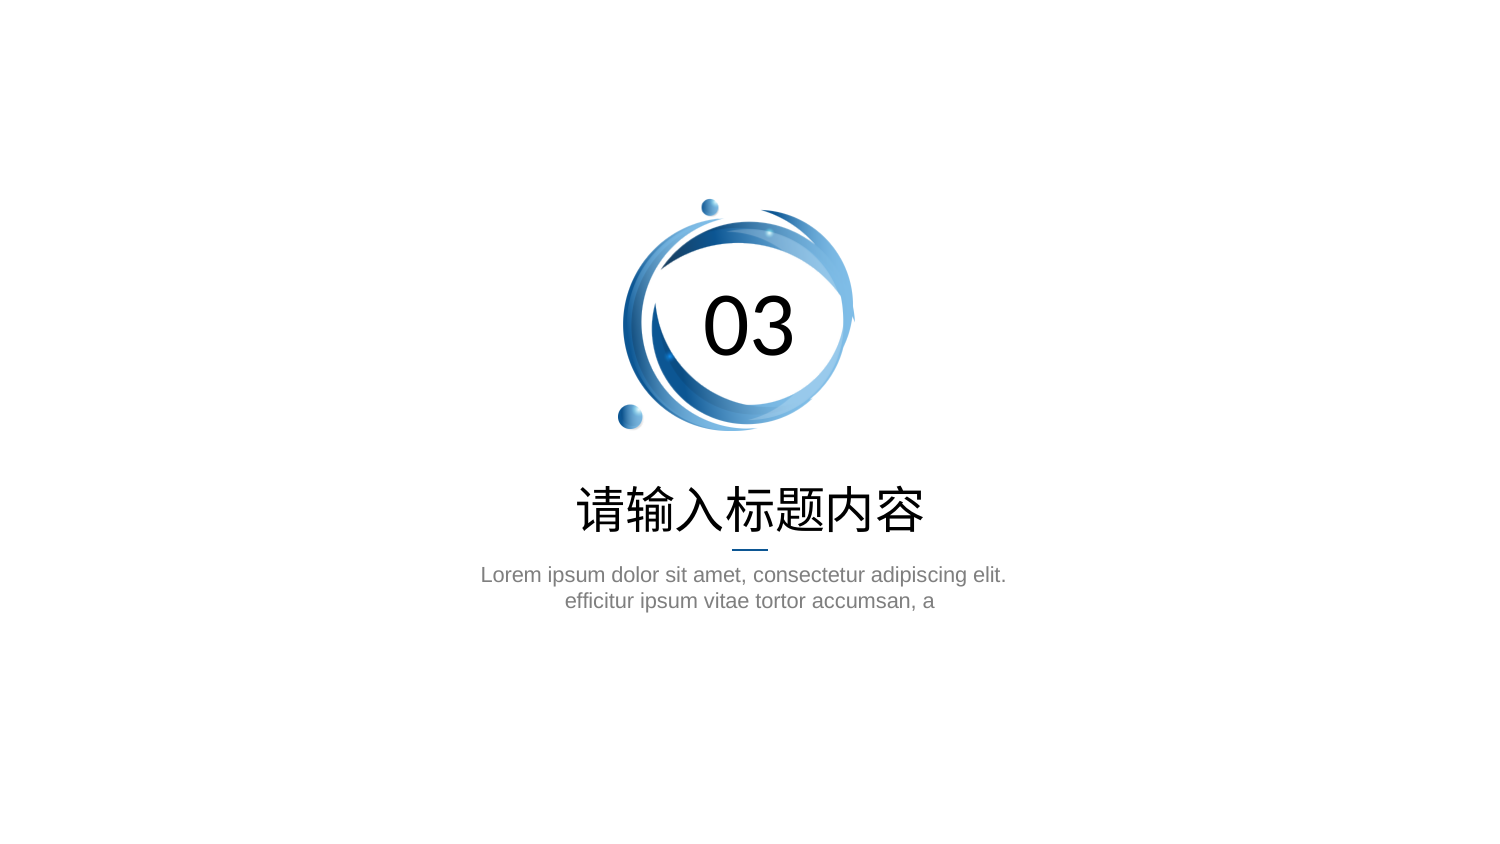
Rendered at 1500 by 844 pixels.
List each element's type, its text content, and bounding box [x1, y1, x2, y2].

text_box 请输入标题内容 [560, 471, 940, 547]
picture [618, 195, 855, 431]
text_box Lorem ipsum dolor sit amet, consectetur adipiscing elit. efficitur ipsum vitae tortor accumsan, a [455, 553, 1045, 621]
text_box 03 [655, 224, 844, 414]
